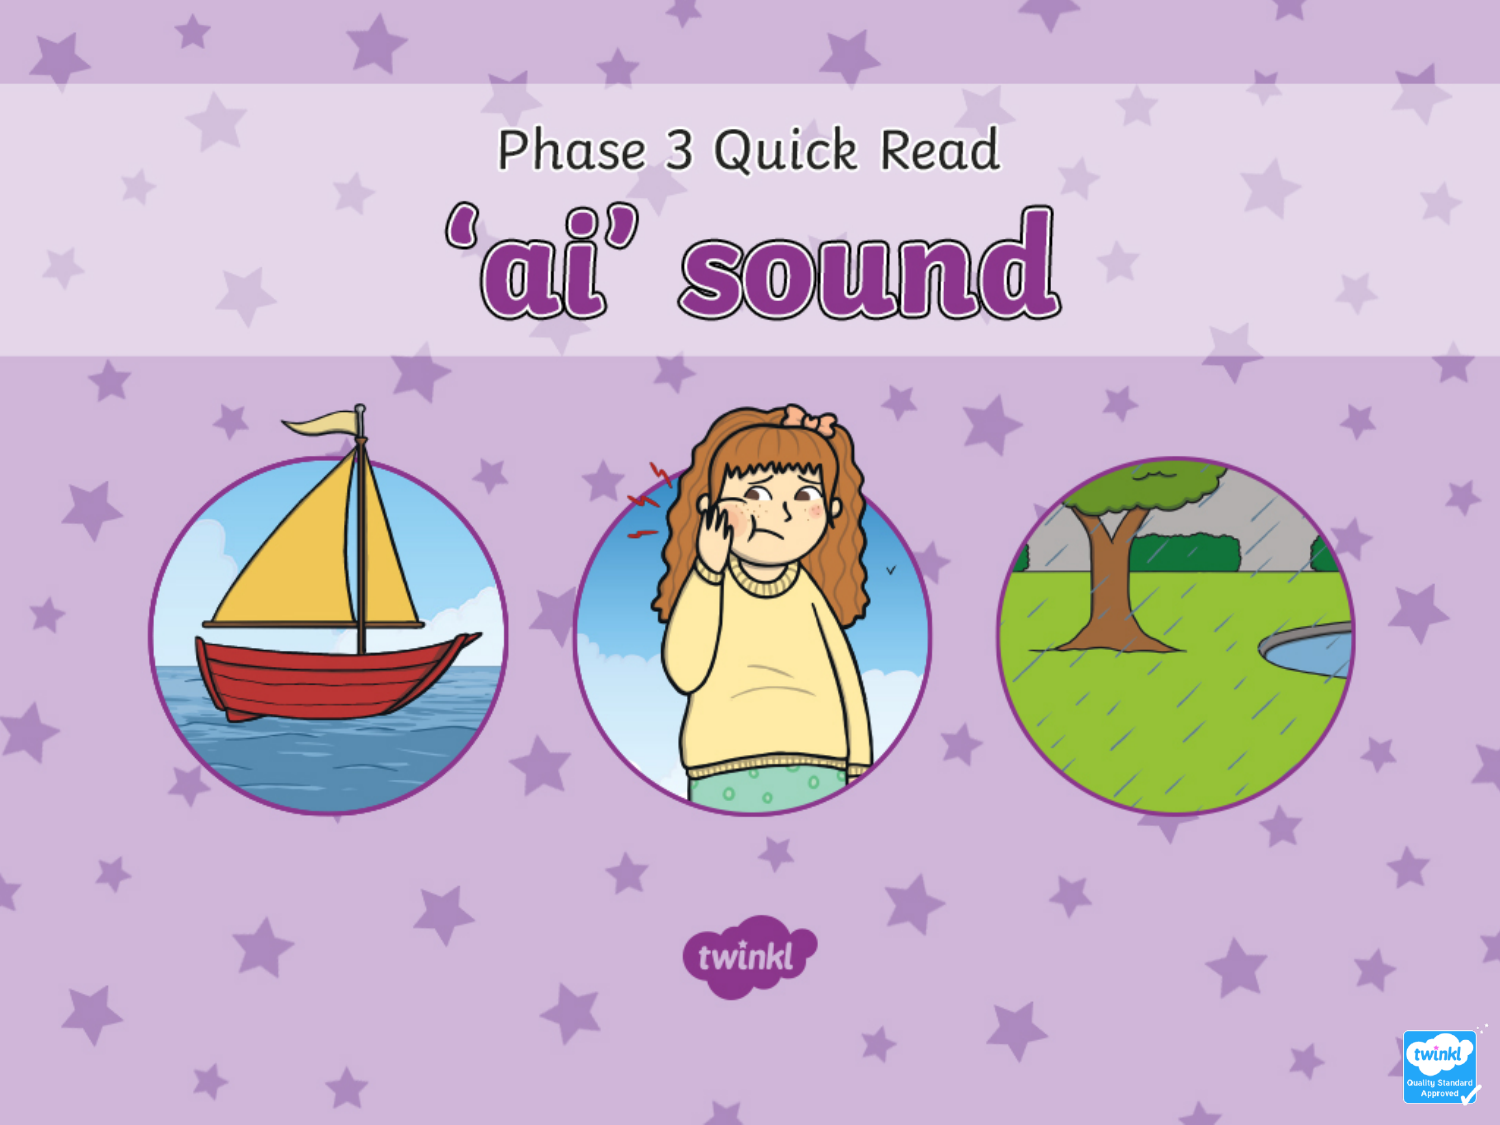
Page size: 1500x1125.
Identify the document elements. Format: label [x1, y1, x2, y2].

text_box [1382, 1008, 1500, 1125]
picture [0, 0, 1500, 1125]
text_box [666, 909, 835, 1010]
